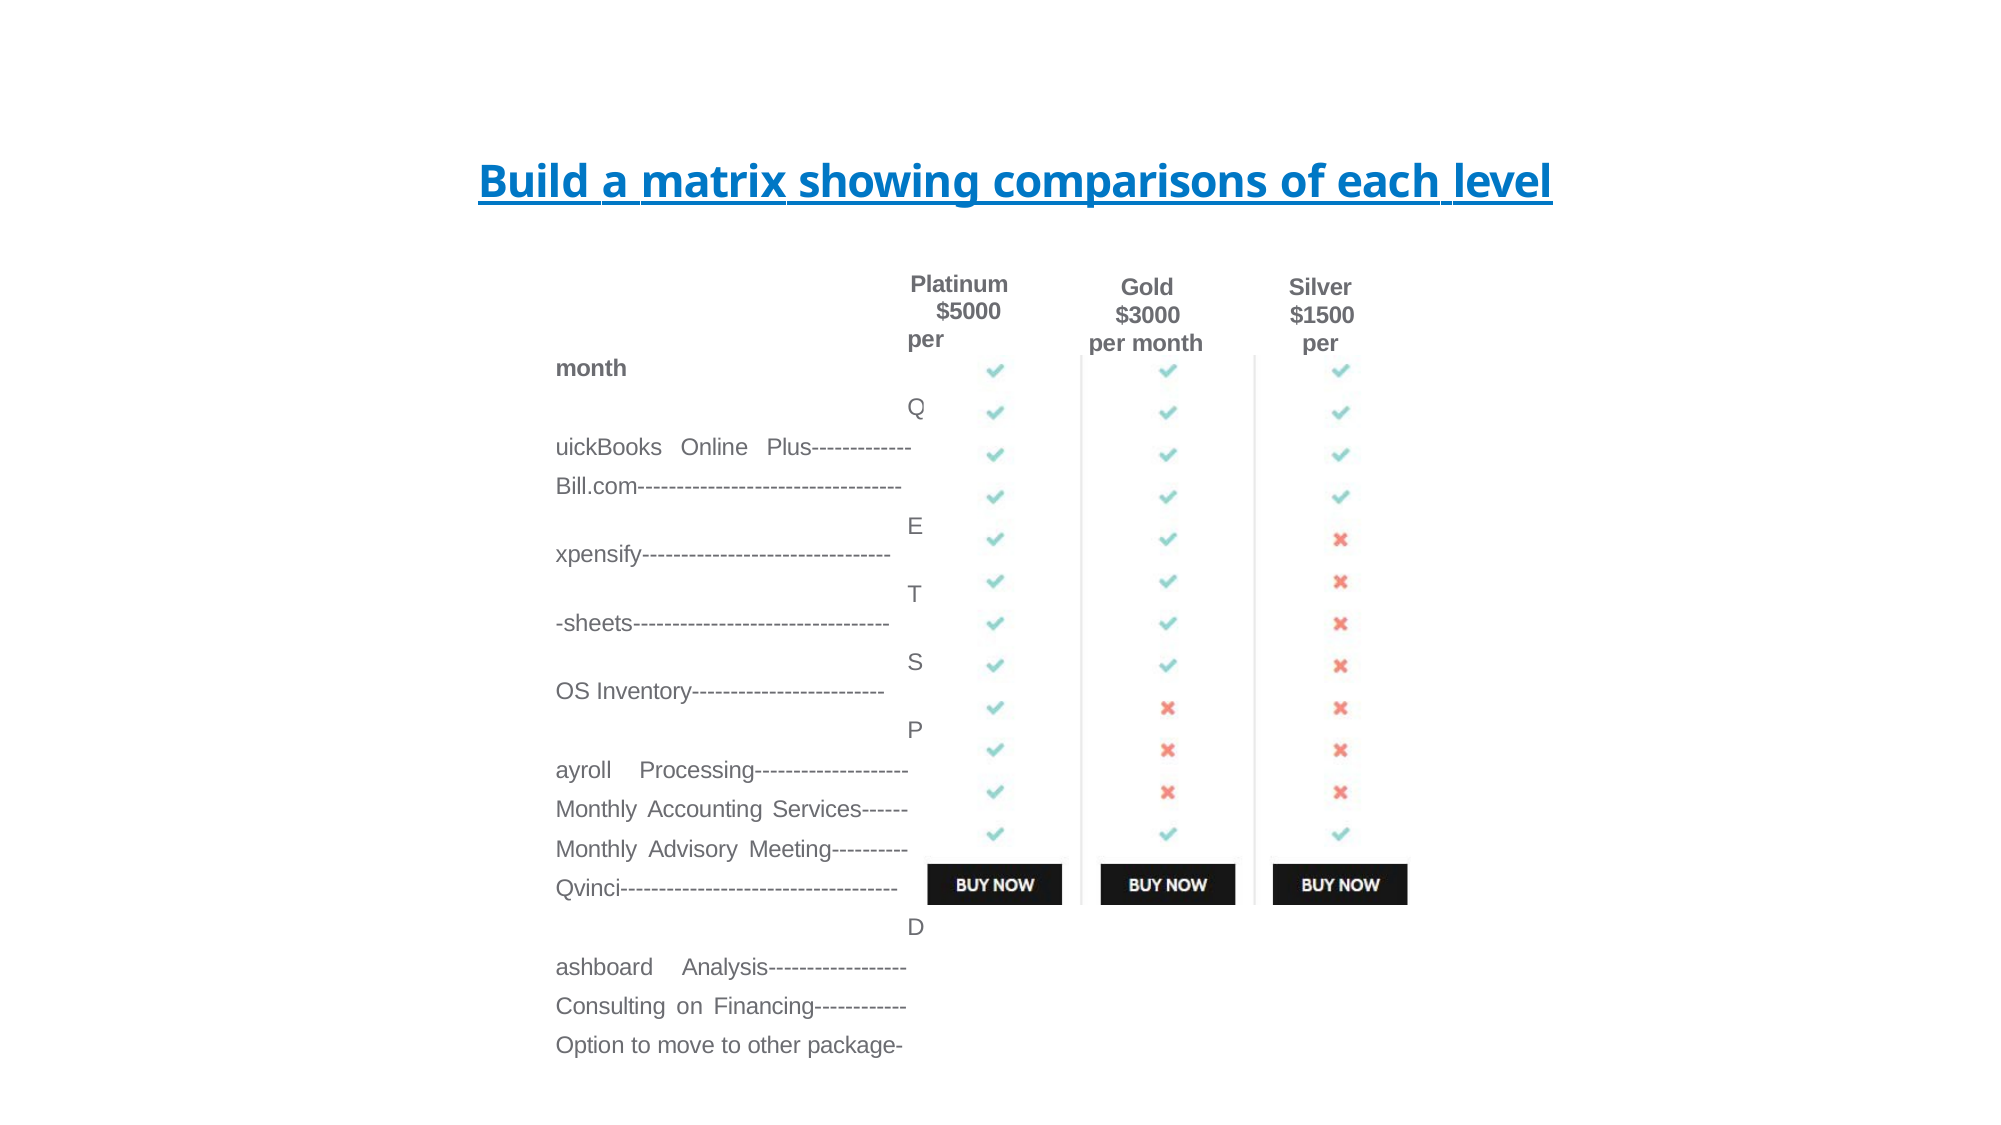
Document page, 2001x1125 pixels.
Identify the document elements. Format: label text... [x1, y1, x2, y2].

text_box [923, 355, 1411, 905]
text_box Silver $1500 per month [1266, 272, 1386, 355]
title Build a matrix showing comparisons of each level [476, 23, 1833, 212]
text_box Platinum $5000 per month QuickBooks Online Plus------------- Bill.com---------------------------------- Expensify-------------------------------- T-sheets--------------------------------- SOS Inventory------------------------- Payroll Processing-------------------- Monthly Accounting Services------ Monthly Advisory Meeting---------- Qvinci------------------------------------ Dashboard Analysis------------------ Consulting on Financing------------ Option to move to other package- [553, 268, 1026, 1059]
text_box Gold $3000 per month [1086, 272, 1206, 355]
